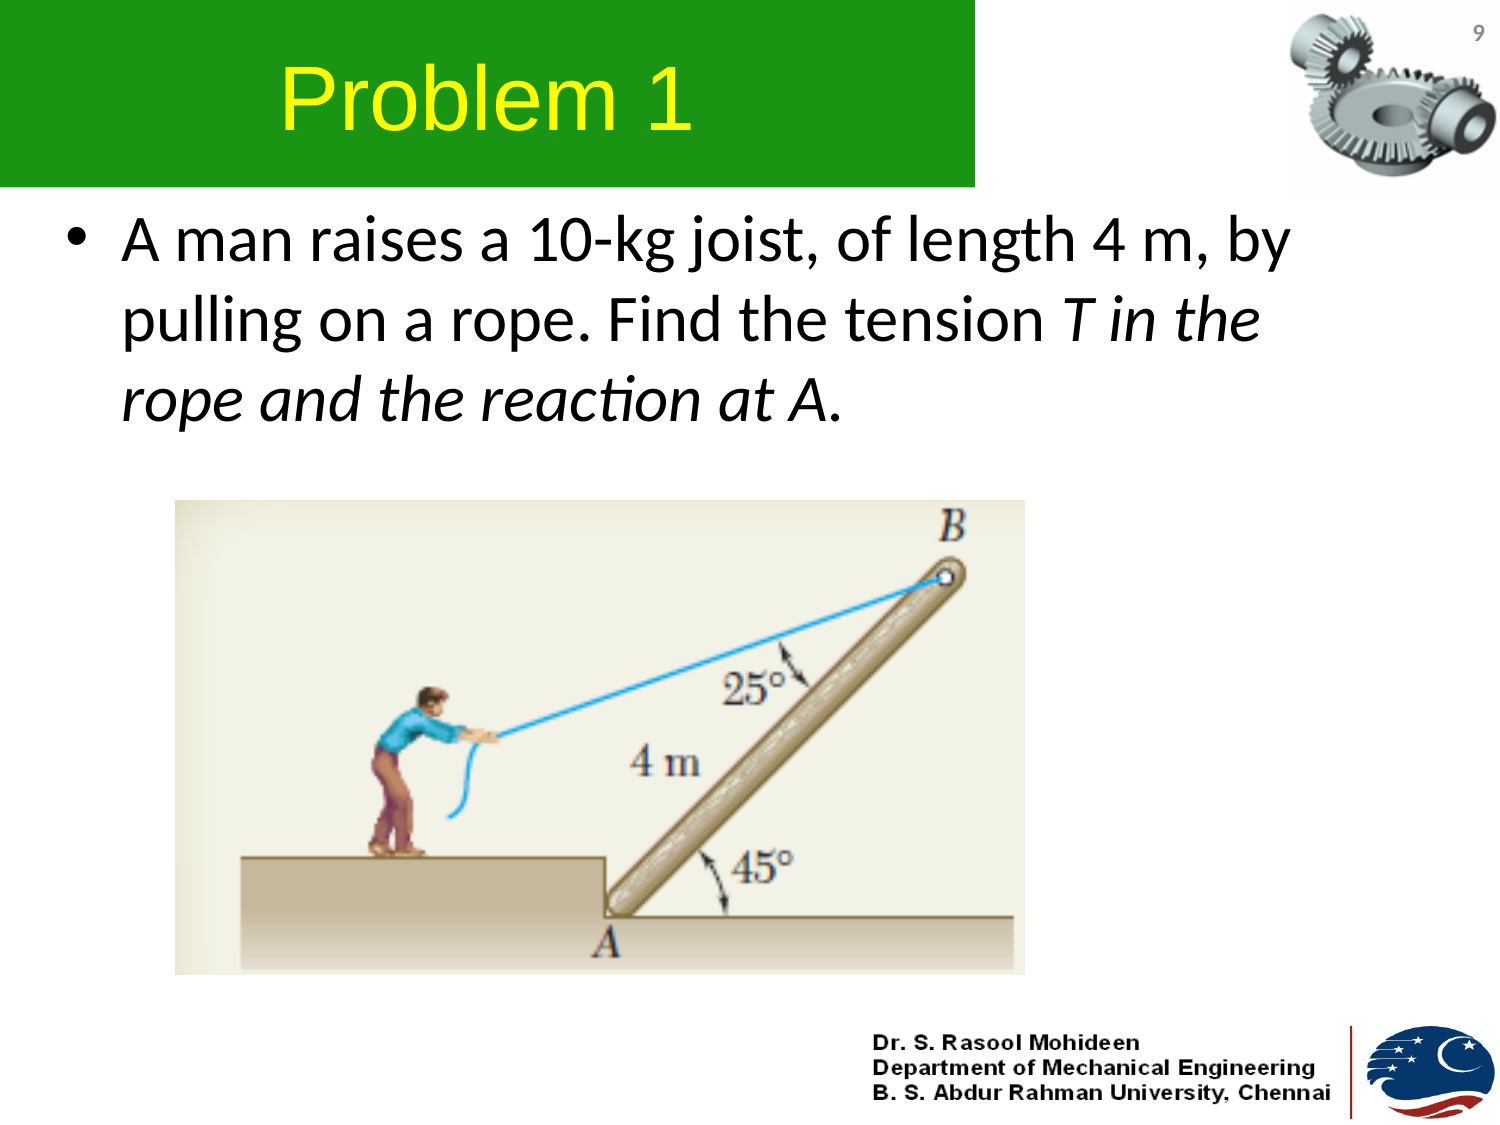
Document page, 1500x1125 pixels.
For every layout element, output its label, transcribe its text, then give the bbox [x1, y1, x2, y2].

picture [862, 1024, 1500, 1125]
slide_number 9 [1362, 0, 1500, 63]
title Problem 1 [0, 0, 975, 188]
picture [1287, 0, 1500, 198]
picture [174, 499, 1026, 976]
list A man raises a 10-kg joist, of length 4 m, by pulling on a rope. Find the tension T in the rope and the reaction at A. [50, 187, 1400, 930]
